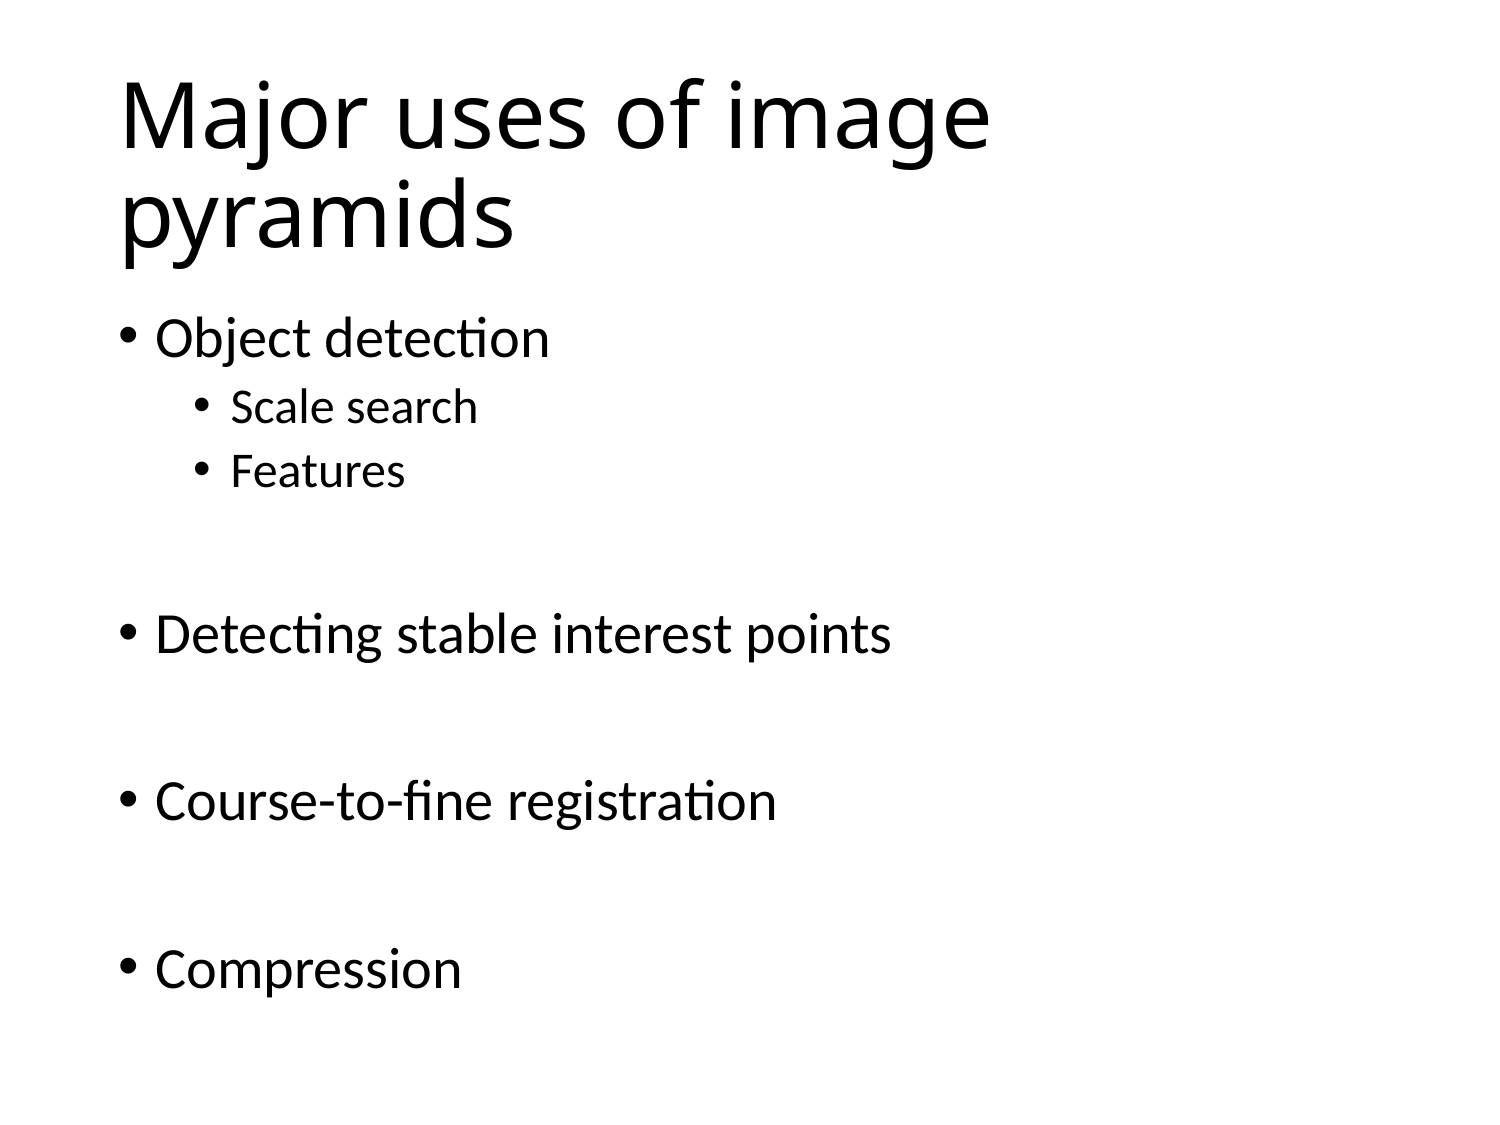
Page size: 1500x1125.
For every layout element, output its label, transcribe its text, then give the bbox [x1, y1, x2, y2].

list Object detection Scale search Features Detecting stable interest points Course-to-fine registration Compression [103, 299, 1397, 1014]
title Major uses of image pyramids [103, 59, 1397, 278]
